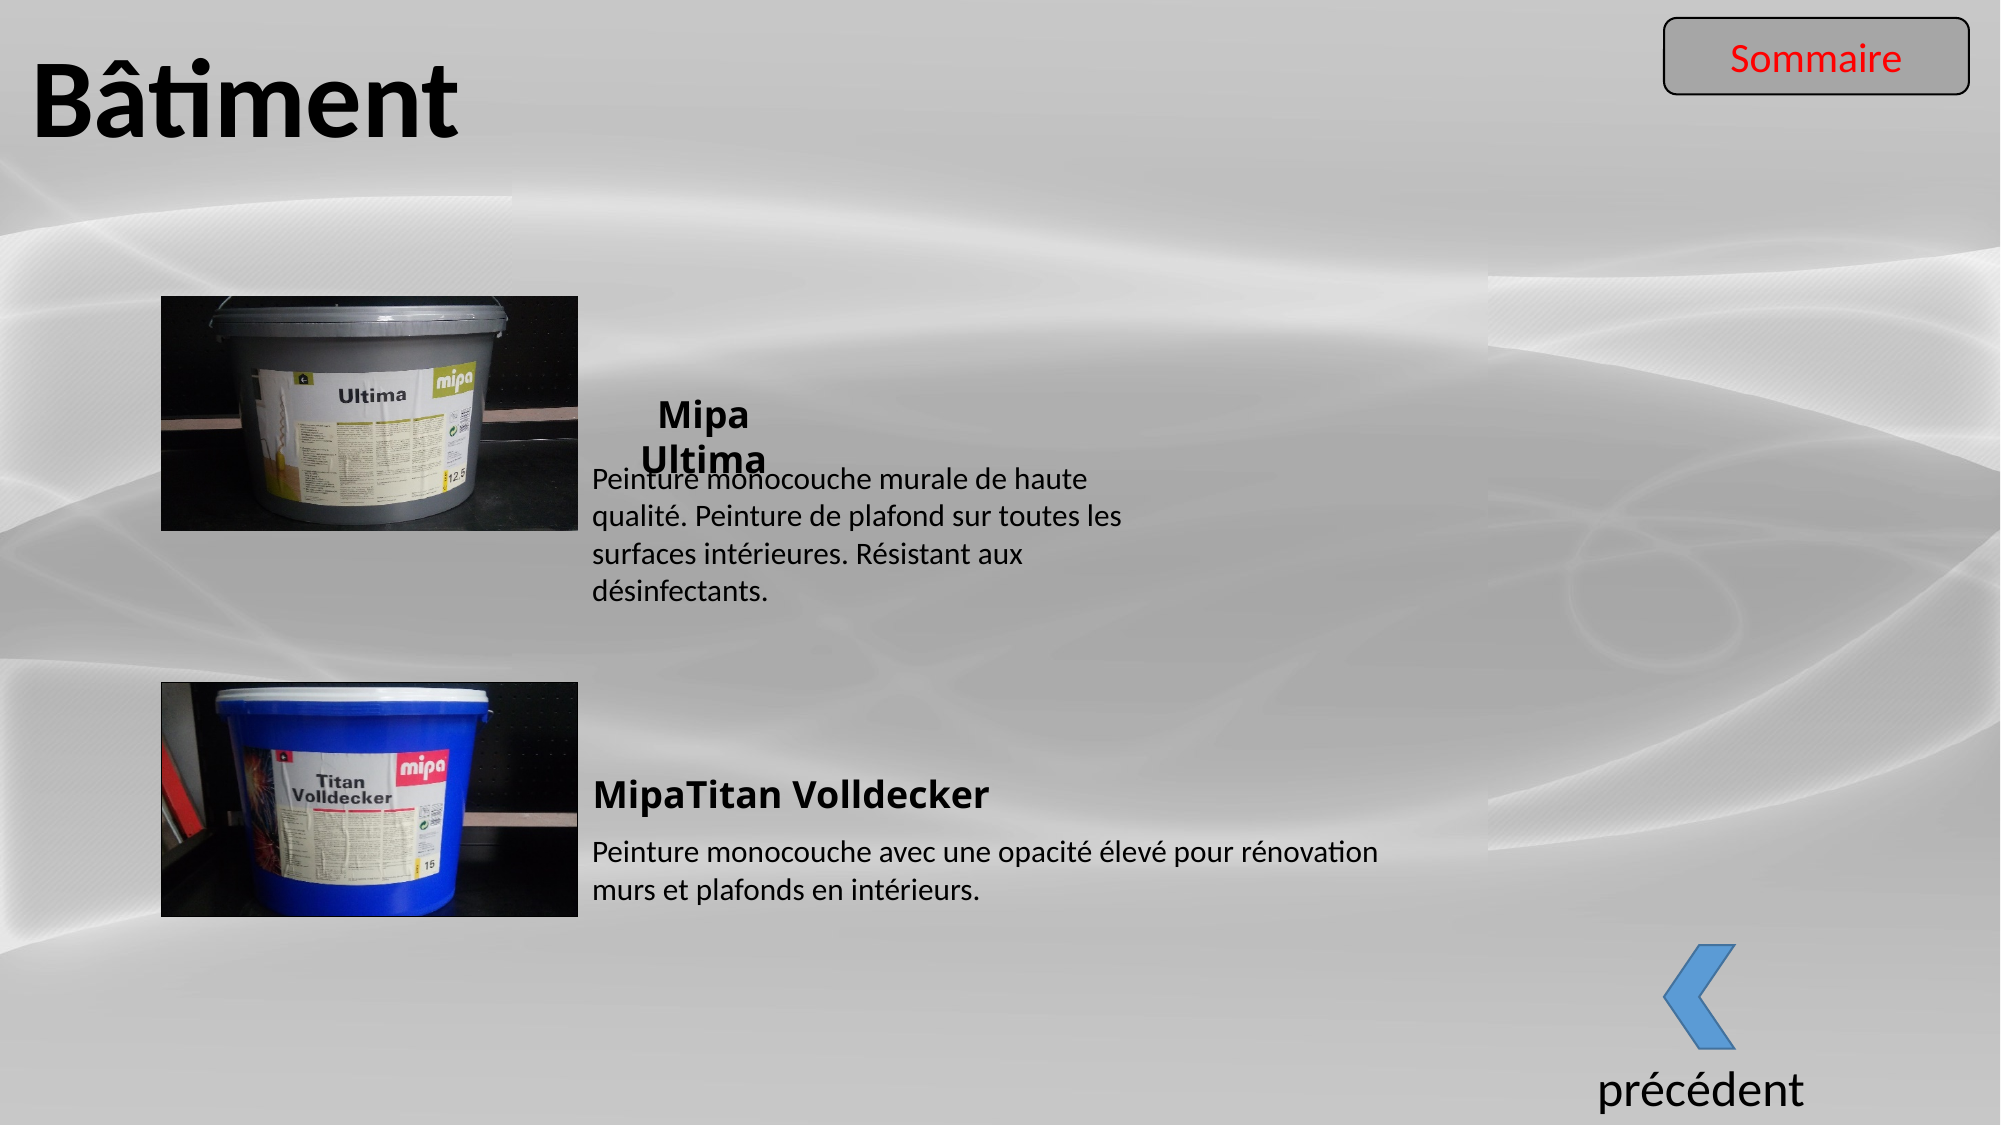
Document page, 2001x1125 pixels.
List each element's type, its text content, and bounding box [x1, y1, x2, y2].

text_box [1662, 944, 1737, 1049]
text_box MipaTitan Volldecker [578, 763, 1006, 824]
text_box Mipa Ultima [578, 383, 830, 450]
picture [0, 0, 2001, 1125]
text_box Bâtiment [15, 17, 476, 168]
text_box précédent [1581, 1049, 1821, 1125]
text_box Peinture monocouche avec une opacité élevé pour rénovation murs et plafonds en intérieurs. [578, 824, 1403, 914]
text_box Peinture monocouche murale de haute qualité. Peinture de plafond sur toutes les surfaces intérieures. Résistant aux désinfectants. [577, 450, 1171, 616]
text_box Sommaire [1662, 16, 1970, 96]
